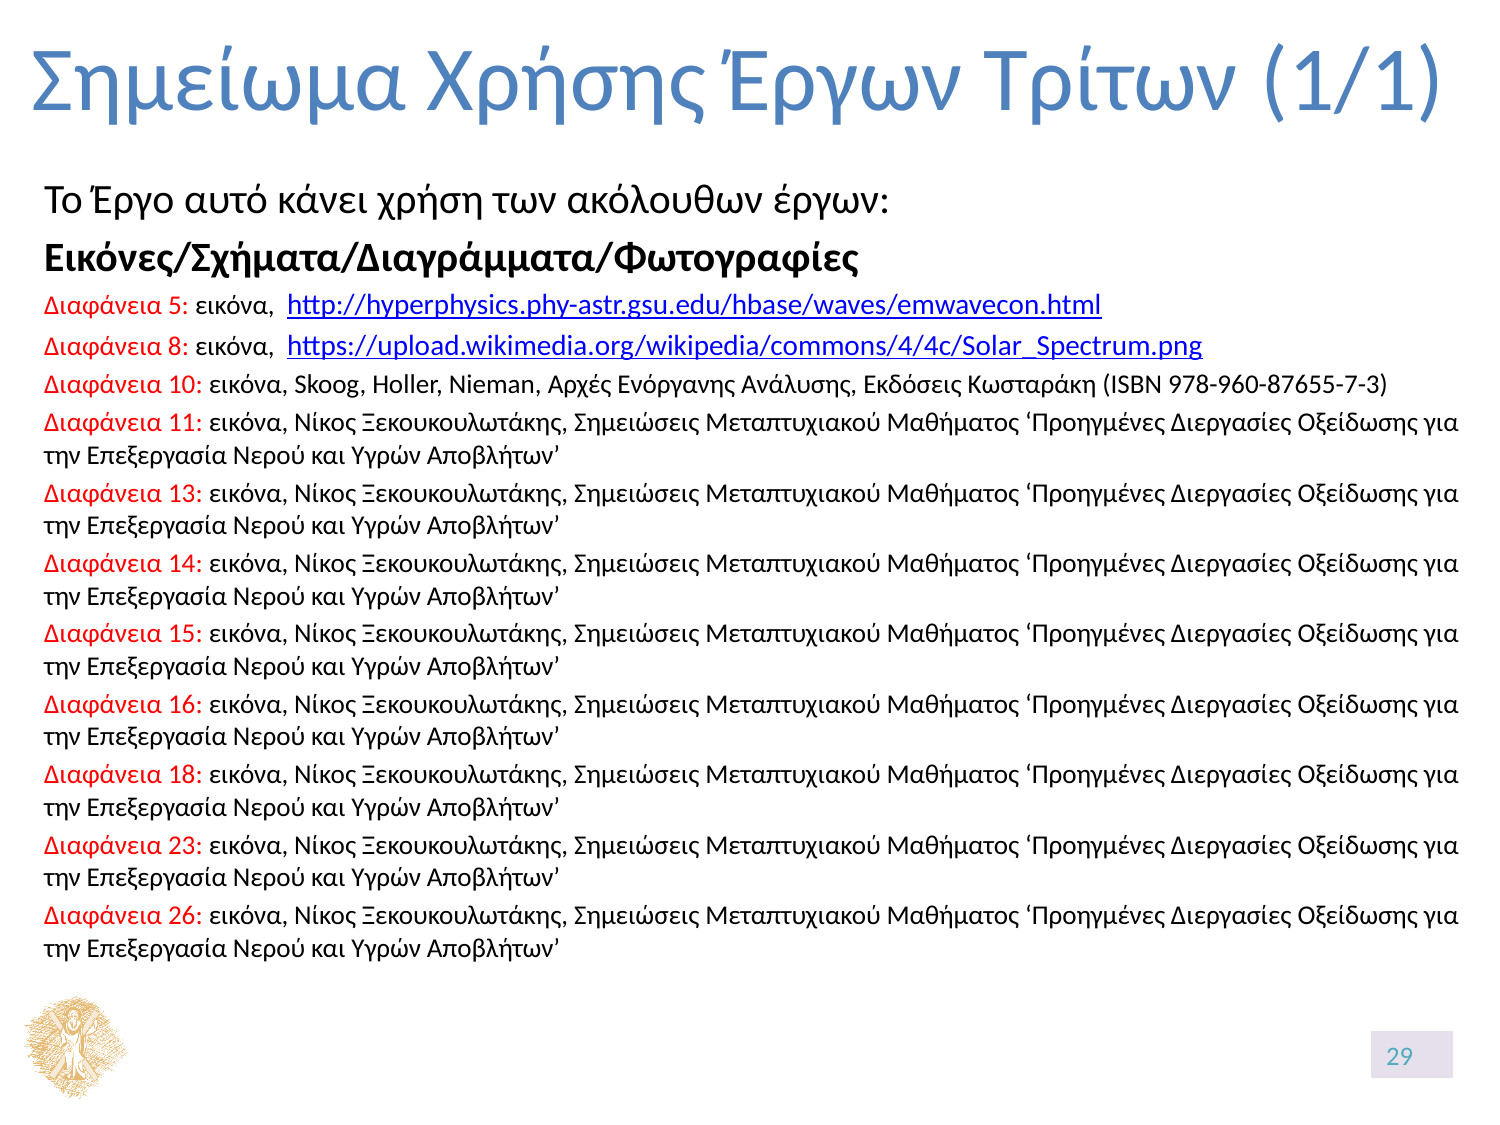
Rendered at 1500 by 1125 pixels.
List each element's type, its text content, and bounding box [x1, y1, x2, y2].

picture [17, 986, 137, 1103]
text_box Το Έργο αυτό κάνει χρήση των ακόλουθων έργων: Εικόνες/Σχήματα/Διαγράμματα/Φωτογραφίες Διαφάνεια 5: εικόνα, http://hyperphysics.phy-astr.gsu.edu/hbase/waves/emwavecon.html Διαφάνεια 8: εικόνα, https://upload.wikimedia.org/wikipedia/commons/4/4c/Solar_Spectrum.png Διαφάνεια 10: εικόνα, Skoog, Holler, Nieman, Αρχές Ενόργανης Ανάλυσης, Εκδόσεις Κωσταράκη (ISBN 978-960-87655-7-3) Διαφάνεια 11: εικόνα, Νίκος Ξεκουκουλωτάκης, Σημειώσεις Μεταπτυχιακού Μαθήματος ‘Προηγμένες Διεργασίες Οξείδωσης για την Επεξεργασία Νερού και Υγρών Αποβλήτων’ Διαφάνεια 13: εικόνα, Νίκος Ξεκουκουλωτάκης, Σημειώσεις Μεταπτυχιακού Μαθήματος ‘Προηγμένες Διεργασίες Οξείδωσης για την Επεξεργασία Νερού και Υγρών Αποβλήτων’ Διαφάνεια 14: εικόνα, Νίκος Ξεκουκουλωτάκης, Σημειώσεις Μεταπτυχιακού Μαθήματος ‘Προηγμένες Διεργασίες Οξείδωσης για την Επεξεργασία Νερού και Υγρών Αποβλήτων’ Διαφάνεια 15: εικόνα, Νίκος Ξεκουκουλωτάκης, Σημειώσεις Μεταπτυχιακού Μαθήματος ‘Προηγμένες Διεργασίες Οξείδωσης για την Επεξεργασία Νερού και Υγρών Αποβλήτων’ Διαφάνεια 16: εικόνα, Νίκος Ξεκουκουλωτάκης, Σημειώσεις Μεταπτυχιακού Μαθήματος ‘Προηγμένες Διεργασίες Οξείδωσης για την Επεξεργασία Νερού και Υγρών Αποβλήτων’ Διαφάνεια 18: εικόνα, Νίκος Ξεκουκουλωτάκης, Σημειώσεις Μεταπτυχιακού Μαθήματος ‘Προηγμένες Διεργασίες Οξείδωσης για την Επεξεργασία Νερού και Υγρών Αποβλήτων’ Διαφάνεια 23: εικόνα, Νίκος Ξεκουκουλωτάκης, Σημειώσεις Μεταπτυχιακού Μαθήματος ‘Προηγμένες Διεργασίες Οξείδωσης για την Επεξεργασία Νερού και Υγρών Αποβλήτων’ Διαφάνεια 26: εικόνα, Νίκος Ξεκουκουλωτάκης, Σημειώσεις Μεταπτυχιακού Μαθήματος ‘Προηγμένες Διεργασίες Οξείδωσης για την Επεξεργασία Νερού και Υγρών Αποβλήτων’ [29, 163, 1483, 907]
text_box Σημείωμα Χρήσης Έργων Τρίτων (1/1) [0, 11, 1489, 200]
text_box 29 [1371, 1031, 1454, 1079]
